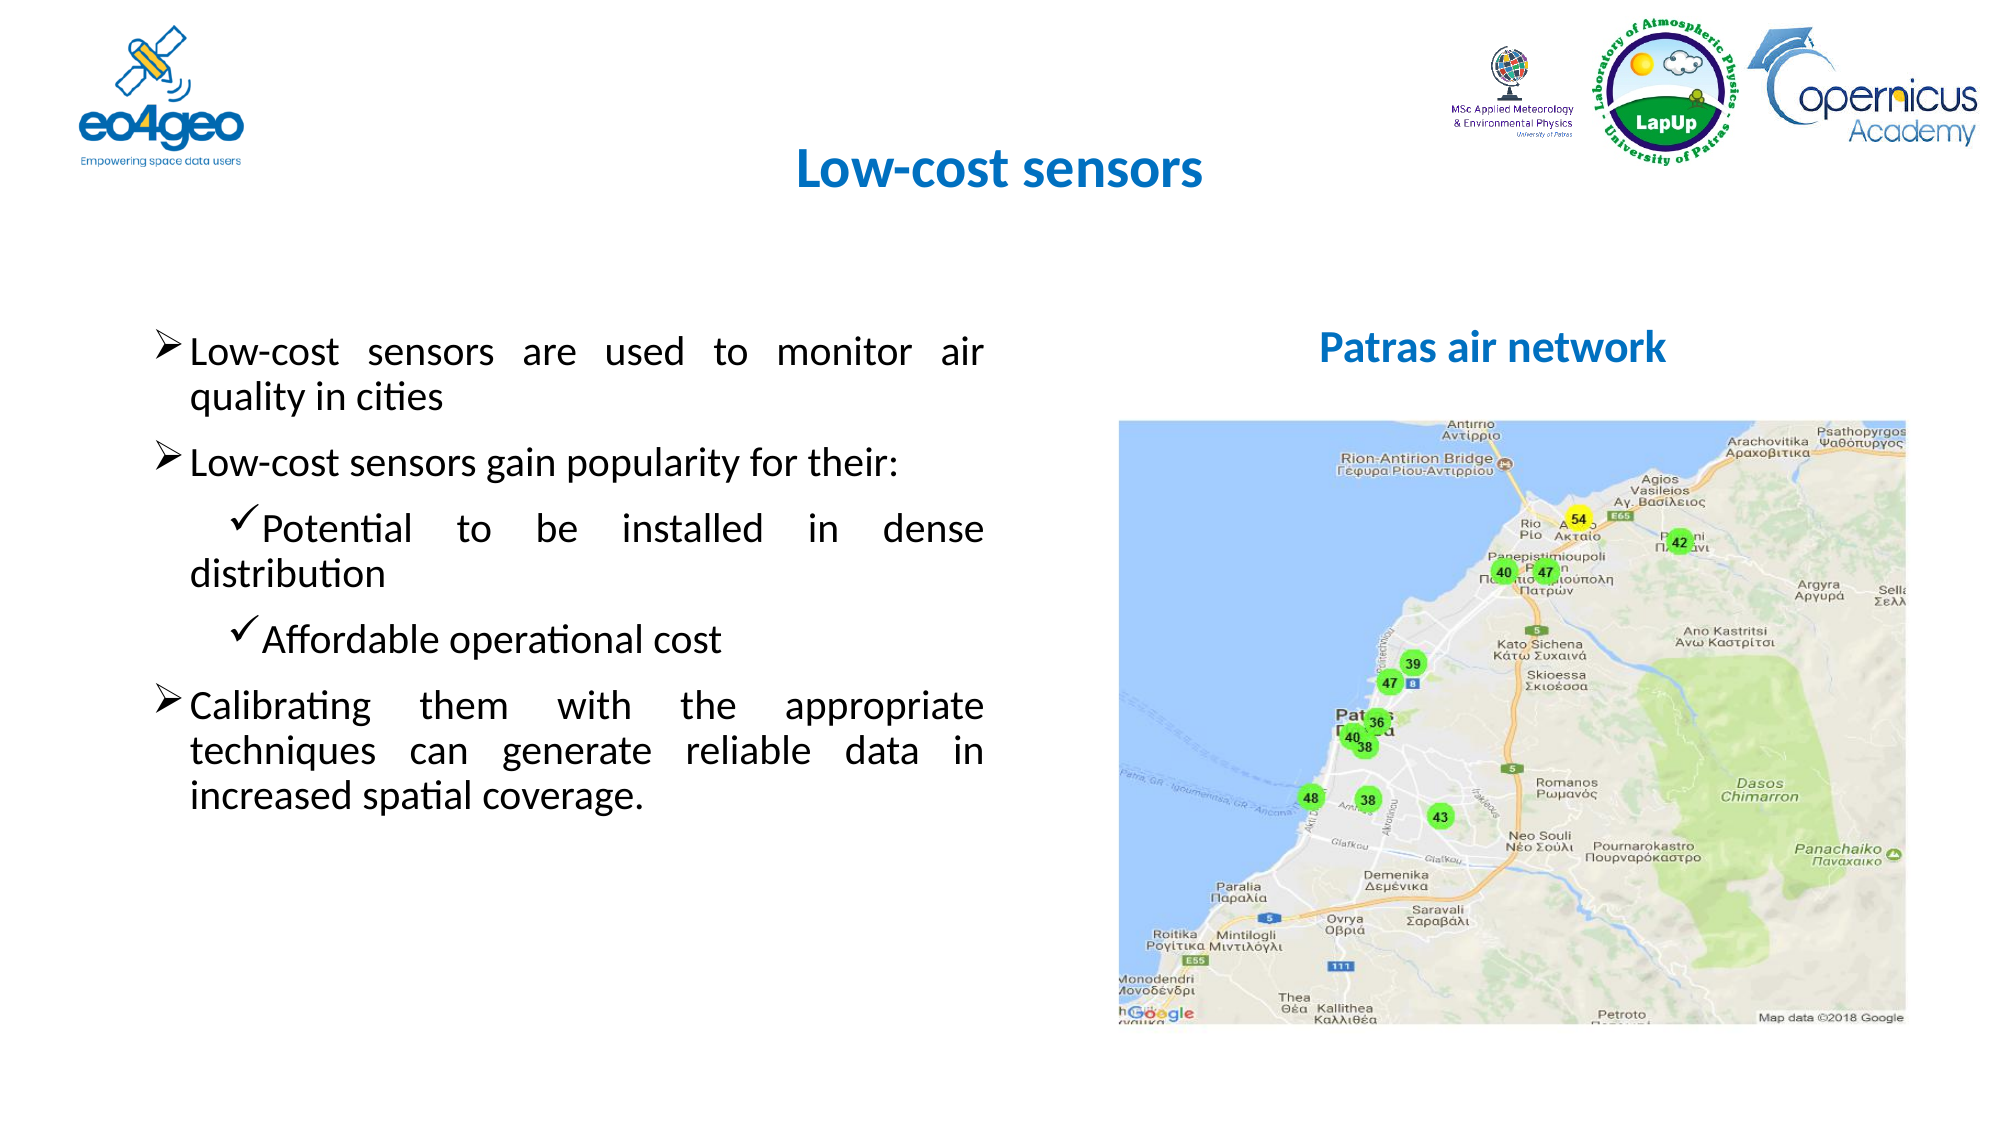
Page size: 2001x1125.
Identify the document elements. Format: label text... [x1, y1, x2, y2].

picture [1592, 16, 1739, 166]
picture [1108, 410, 1920, 1036]
title Low-cost sensors [137, 59, 1863, 278]
list Low-cost sensors are used to monitor air quality in cities Low-cost sensors gain popularity for their: Potential to be installed in dense distribution Affordable operational cost Calibrating them with the appropriate techniques can generate reliable data in increased spatial coverage. [137, 321, 1000, 1036]
text_box Patras air network [1304, 316, 1875, 410]
picture [1741, 16, 1985, 165]
picture [40, 25, 282, 167]
picture [1438, 16, 1589, 167]
